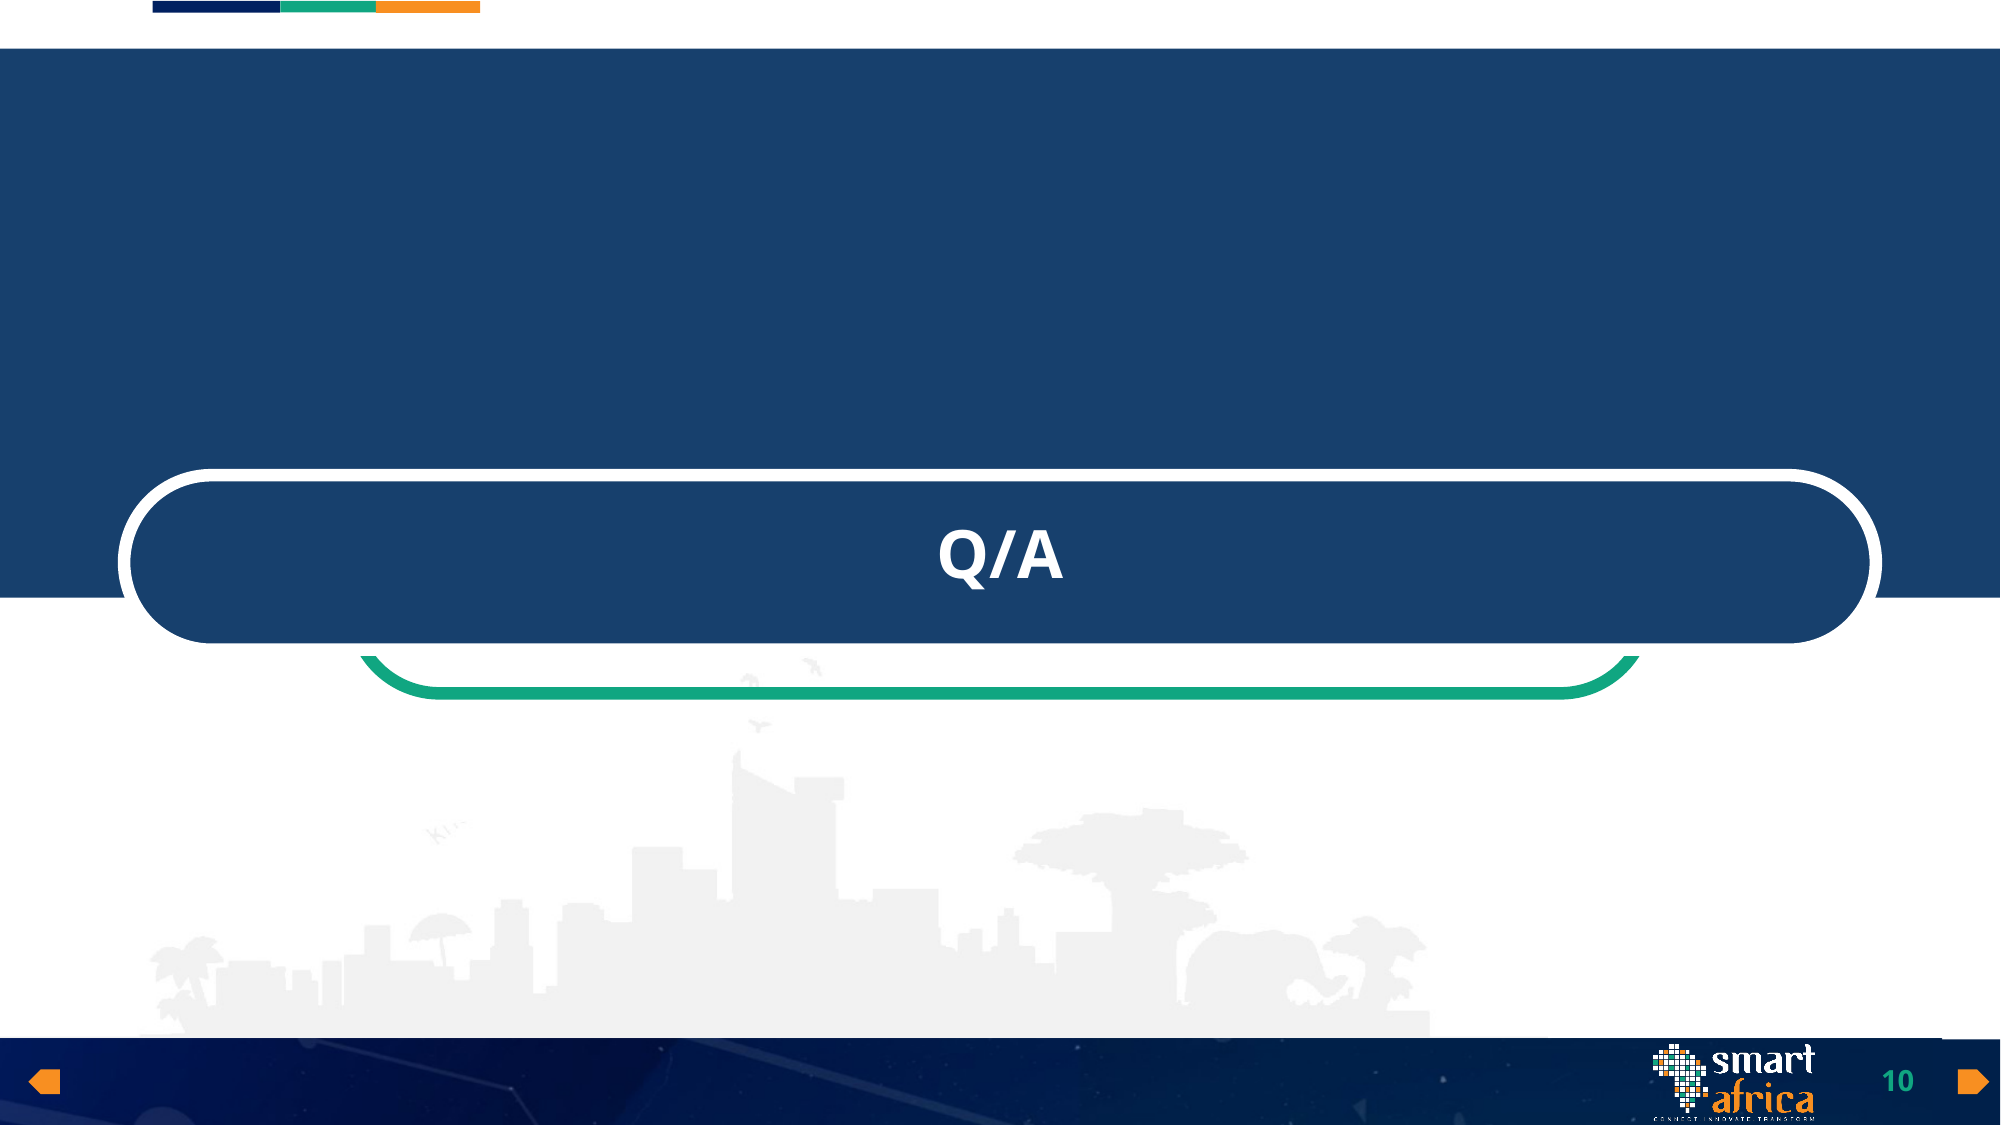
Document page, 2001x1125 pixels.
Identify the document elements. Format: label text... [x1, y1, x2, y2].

text_box [0, 48, 2000, 598]
picture [0, 630, 1943, 1125]
slide_number 10 [1862, 1051, 1934, 1112]
title Q/A [124, 496, 1876, 618]
text_box [153, 474, 1846, 496]
text_box [143, 618, 1857, 651]
text_box [364, 651, 1636, 694]
